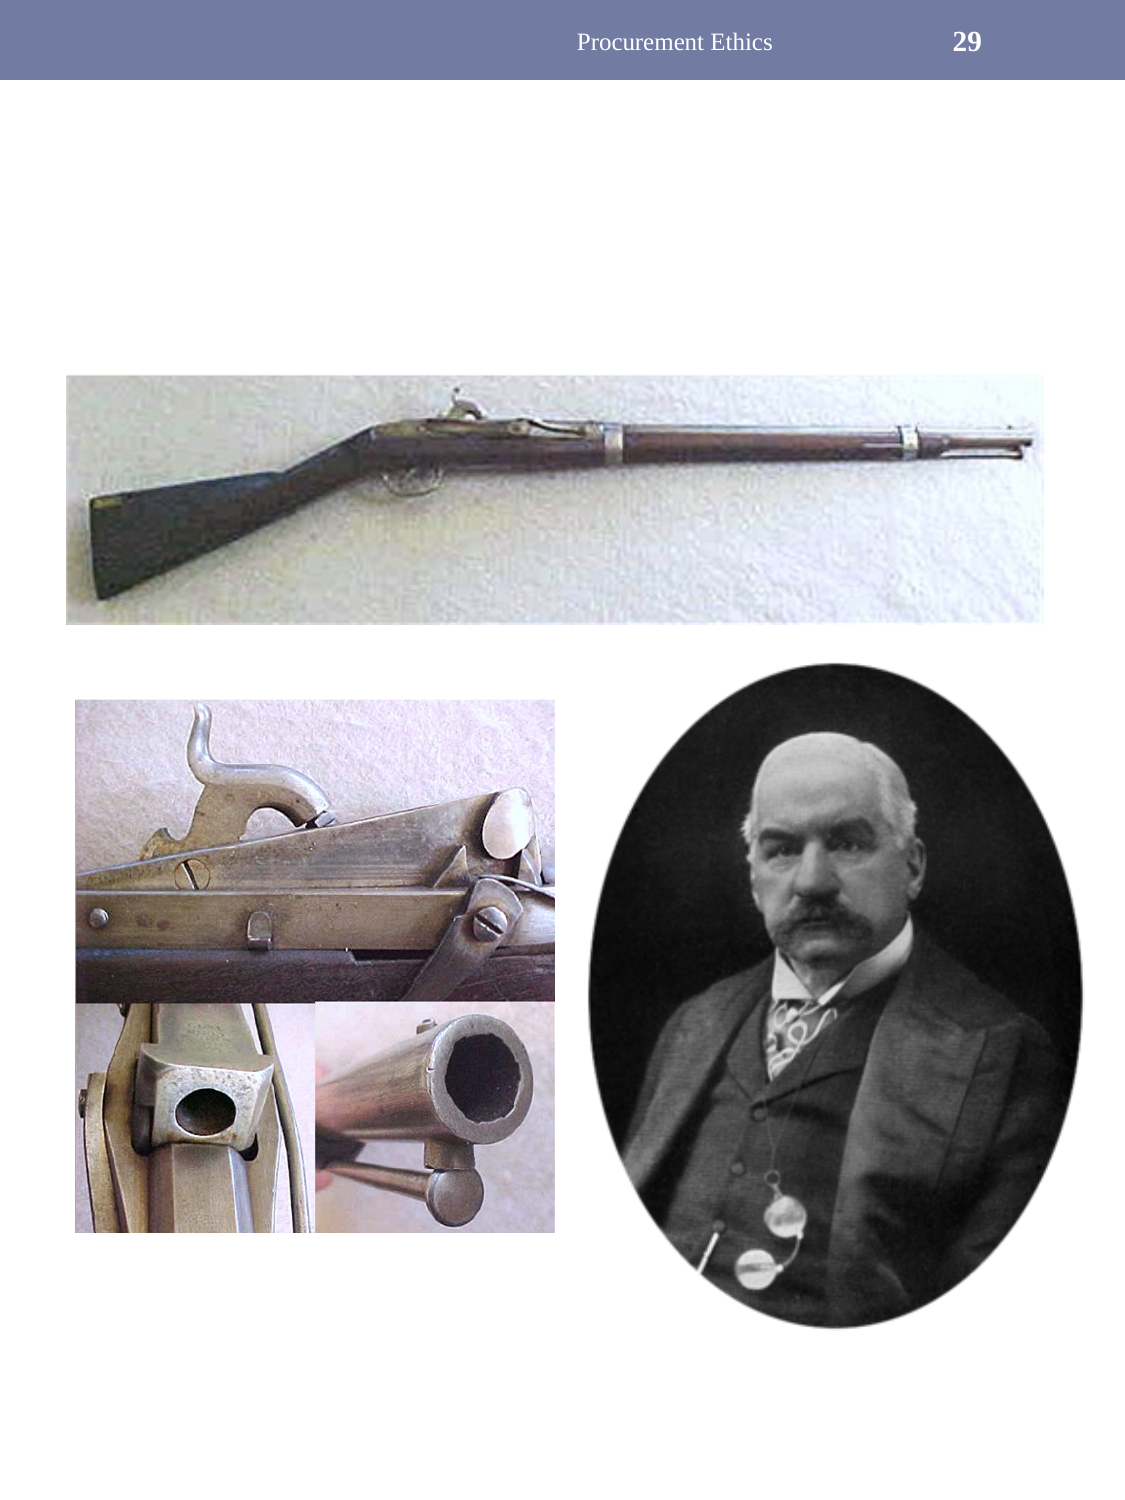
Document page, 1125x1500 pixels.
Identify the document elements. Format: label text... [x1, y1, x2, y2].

slide_number 29 [937, 4, 1069, 76]
picture [74, 699, 556, 1233]
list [587, 662, 1085, 1332]
footer Procurement Ethics [421, 4, 929, 76]
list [66, 374, 1044, 626]
